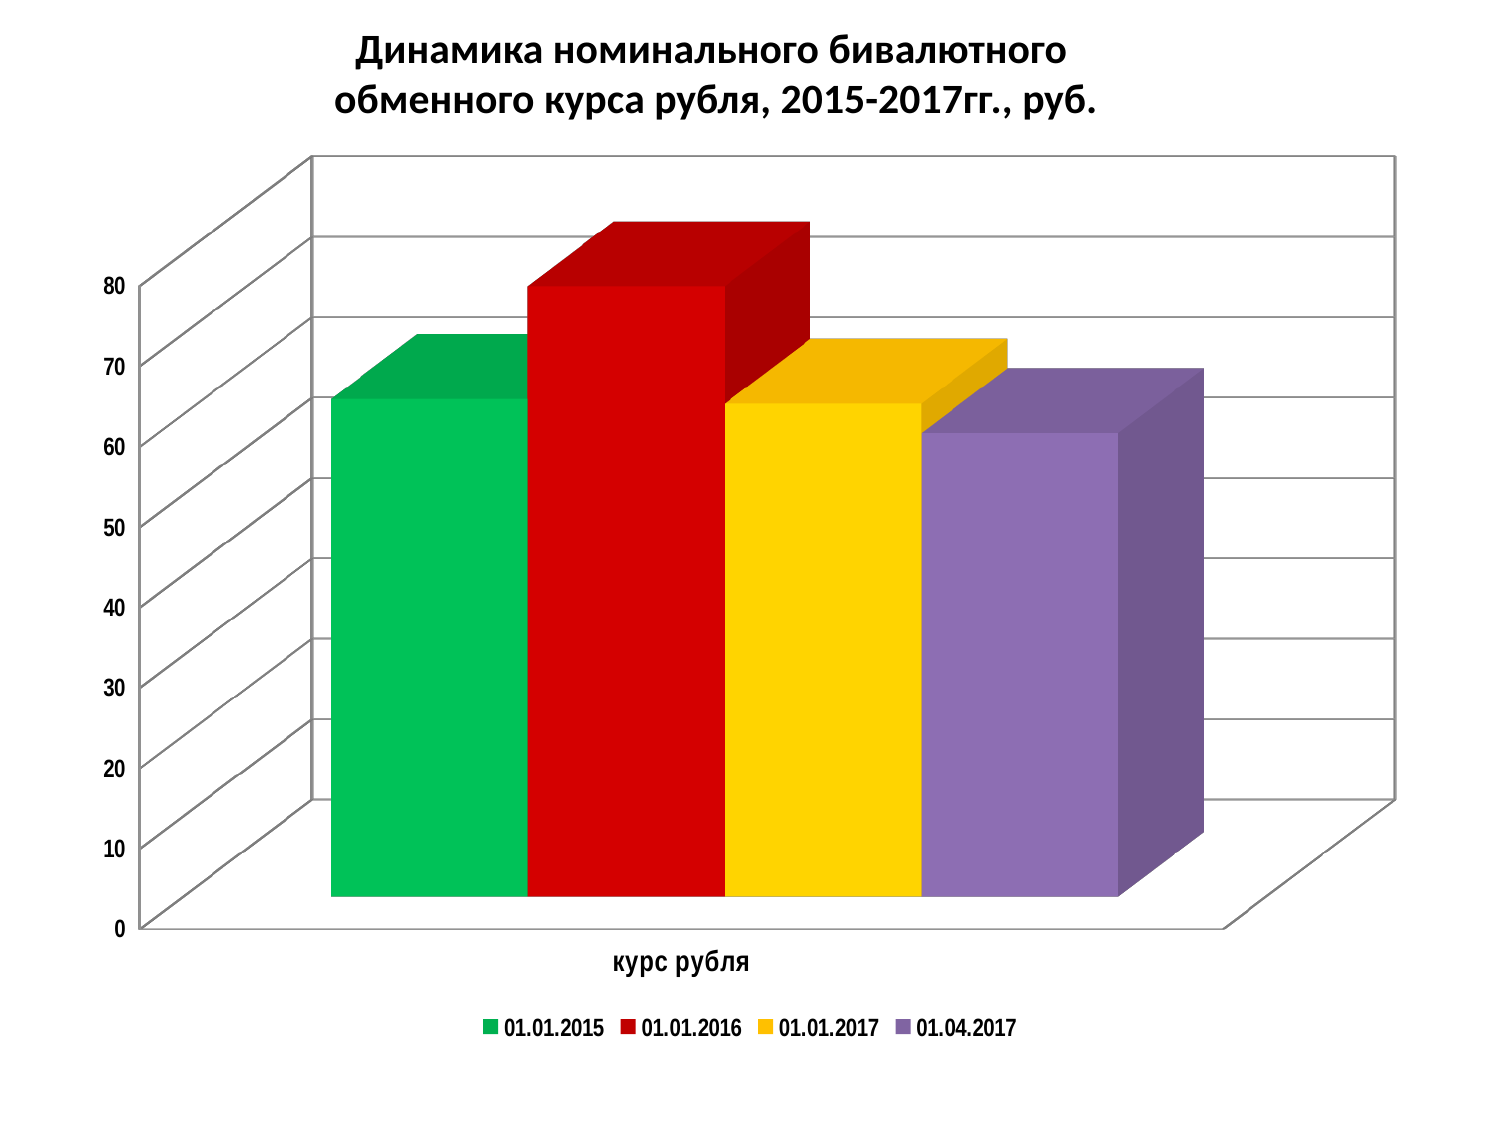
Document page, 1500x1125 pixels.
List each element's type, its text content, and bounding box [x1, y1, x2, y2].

title Динамика номинального бивалютного обменного курса рубля, 2015-2017гг., руб. [41, 19, 1392, 126]
chart [74, 136, 1426, 1048]
